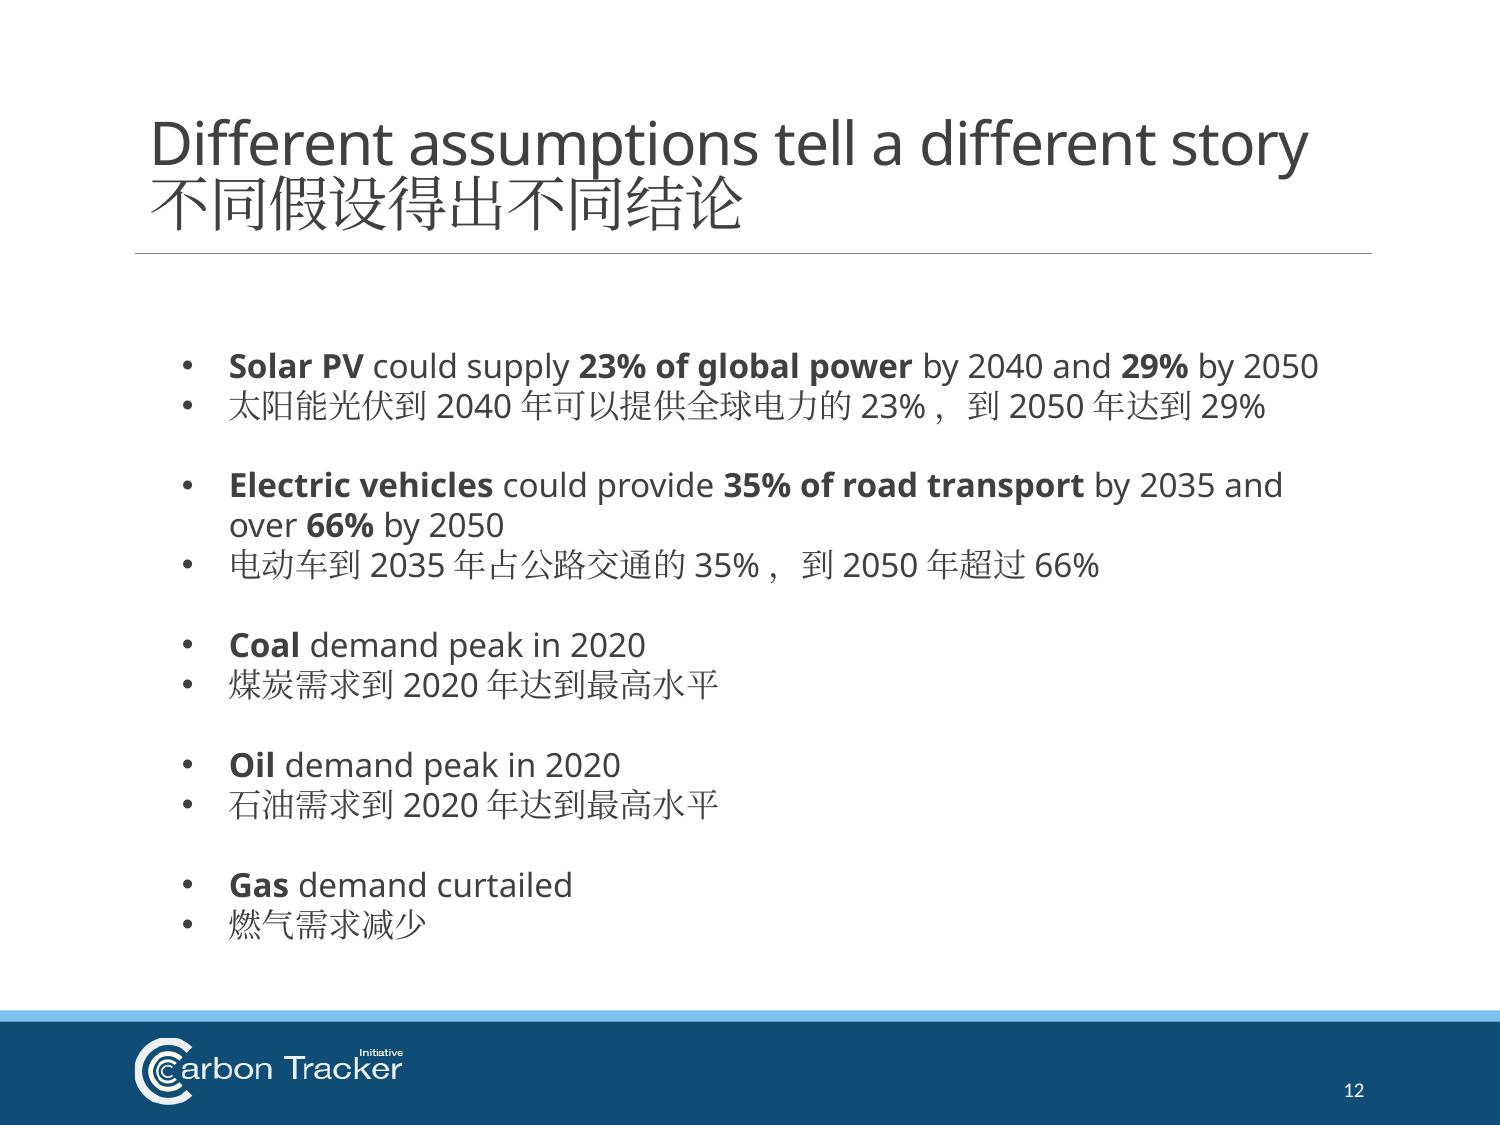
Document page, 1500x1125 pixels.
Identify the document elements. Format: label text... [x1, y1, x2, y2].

title Different assumptions tell a different story 不同假设得出不同结论 [134, 47, 1373, 247]
text_box Solar PV could supply 23% of global power by 2040 and 29% by 2050 太阳能光伏到2040年可以提供全球电力的23%，到2050年达到29% Electric vehicles could provide 35% of road transport by 2035 and over 66% by 2050 电动车到2035年占公路交通的35%，到2050年超过66% Coal demand peak in 2020 煤炭需求到2020年达到最高水平 Oil demand peak in 2020 石油需求到2020年达到最高水平 Gas demand curtailed 燃气需求减少 [167, 337, 1373, 1031]
slide_number 12 [1217, 1059, 1380, 1120]
